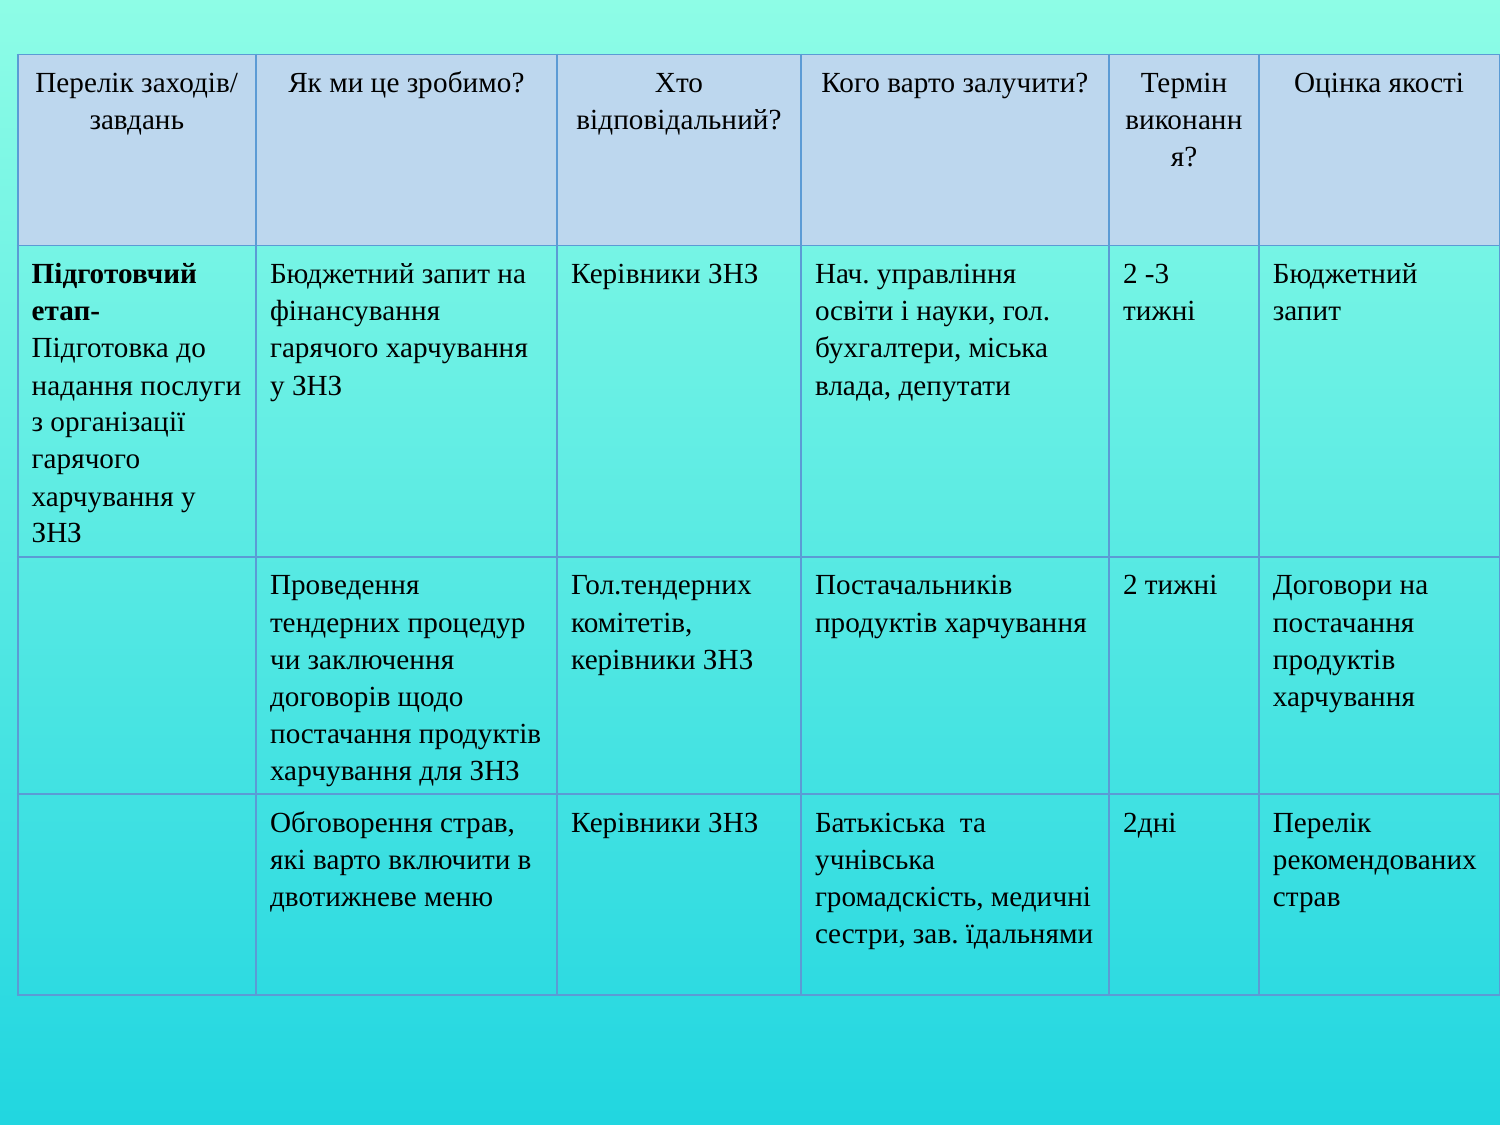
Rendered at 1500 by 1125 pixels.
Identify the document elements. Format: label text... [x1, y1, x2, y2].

table_cell Постачальників продуктів харчування [802, 558, 1108, 793]
table_cell [19, 558, 255, 793]
table_cell Бюджетний запит на фінансування гарячого харчування у ЗНЗ [257, 246, 556, 556]
table_header Термін виконання? [1110, 55, 1258, 245]
table_cell 2 тижні [1110, 558, 1258, 793]
table_cell Обговорення страв, які варто включити в двотижневе меню [257, 795, 556, 994]
table_header Кого варто залучити? [802, 55, 1108, 245]
table_cell Бюджетний запит [1260, 246, 1499, 556]
table_cell 2дні [1110, 795, 1258, 994]
table_header Перелік заходів/ завдань [19, 55, 255, 245]
table_cell Перелік рекомендованих страв [1260, 795, 1499, 994]
table_cell Нач. управління освіти і науки, гол. бухгалтери, міська влада, депутати [802, 246, 1108, 556]
table_cell Договори на постачання продуктів харчування [1260, 558, 1499, 793]
table_header Як ми це зробимо? [257, 55, 556, 245]
table_cell Підготовчий етап- Підготовка до надання послуги з організації гарячого харчування у ЗНЗ [19, 246, 255, 556]
table_cell Батькіська та учнівська громадскість, медичні сестри, зав. їдальнями [802, 795, 1108, 994]
table_cell [19, 795, 255, 994]
table_header Оцінка якості [1260, 55, 1499, 245]
table_cell Керівники ЗНЗ [558, 246, 800, 556]
table_cell Керівники ЗНЗ [558, 795, 800, 994]
table_cell Гол.тендерних комітетів, керівники ЗНЗ [558, 558, 800, 793]
table_cell Проведення тендерних процедур чи заключення договорів щодо постачання продуктів харчування для ЗНЗ [257, 558, 556, 793]
table_header Хто відповідальний? [558, 55, 800, 245]
table_cell 2 -3 тижні [1110, 246, 1258, 556]
